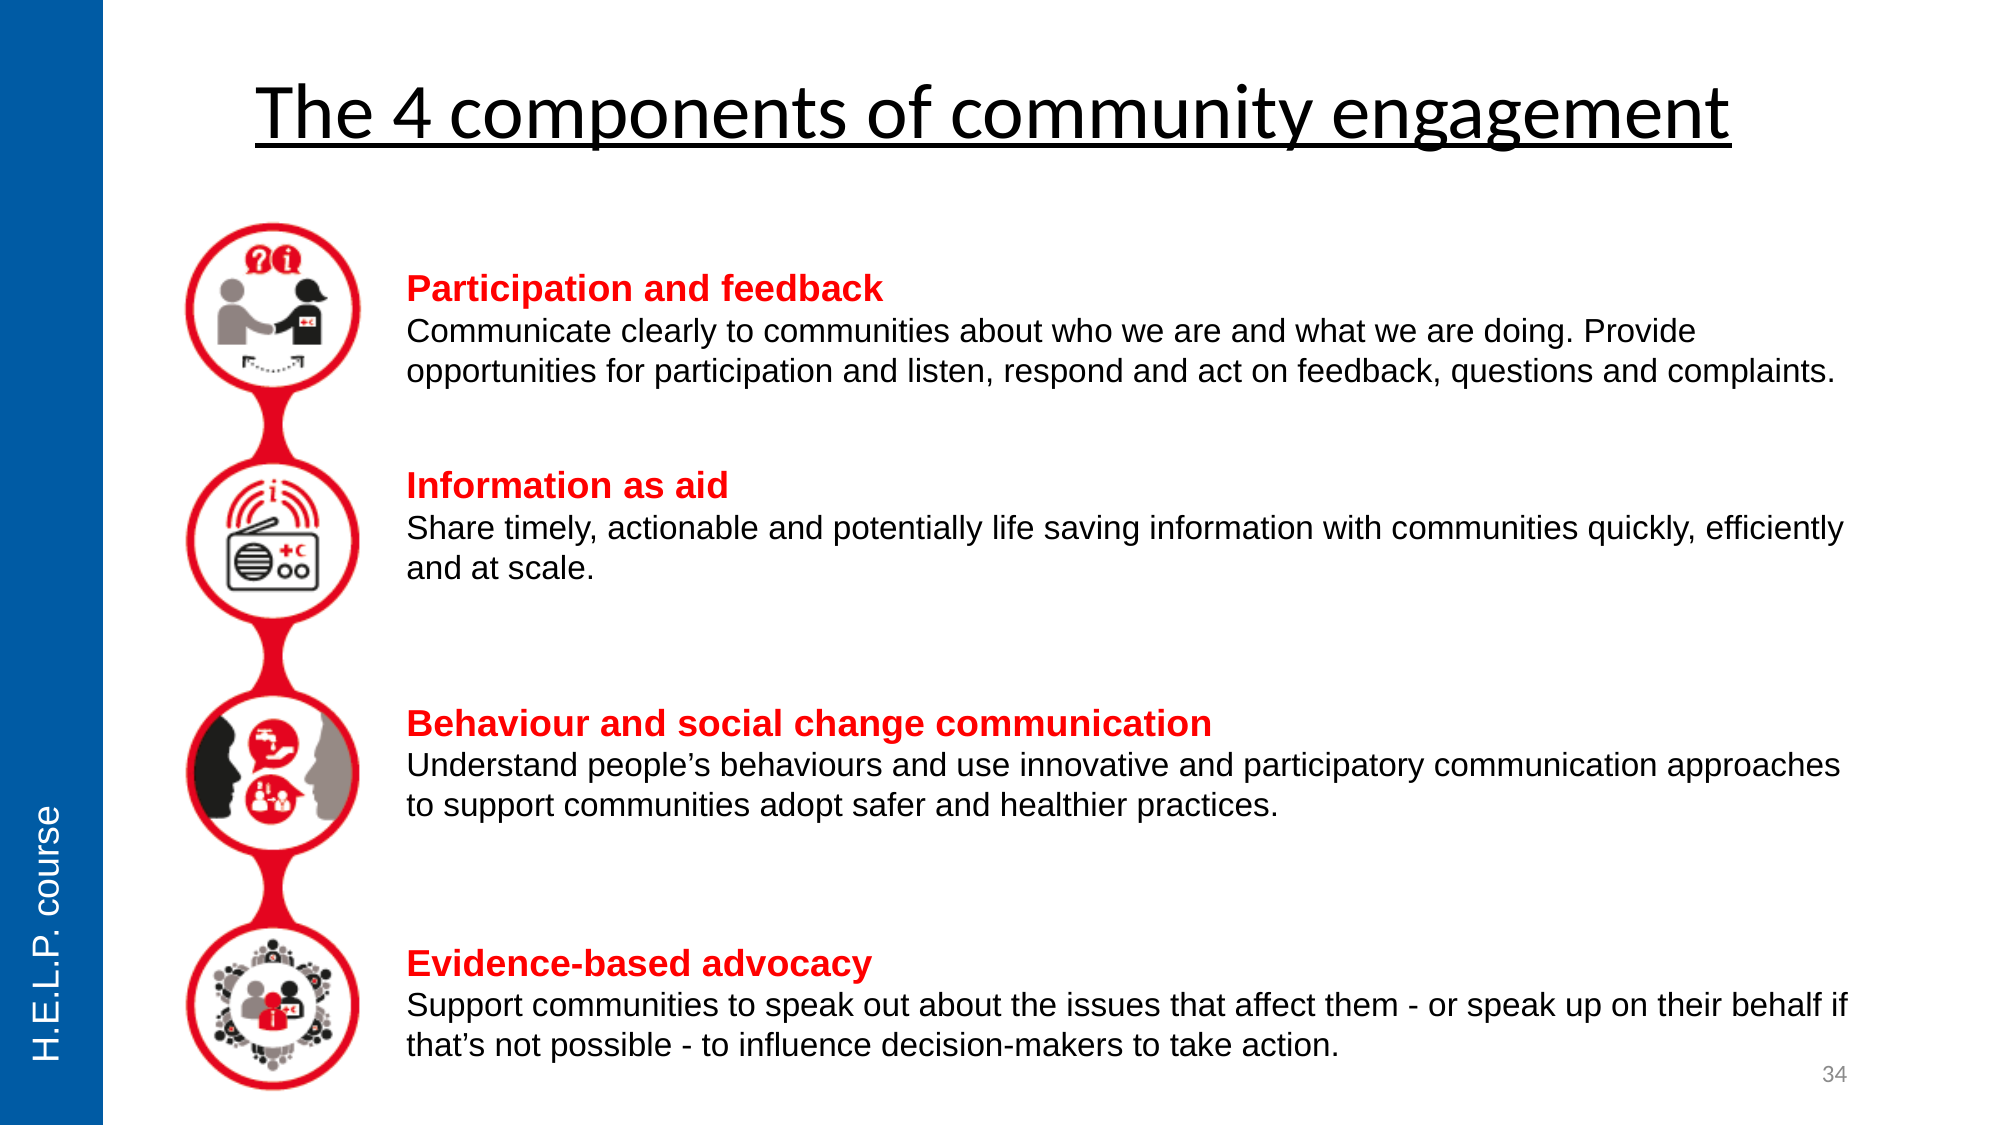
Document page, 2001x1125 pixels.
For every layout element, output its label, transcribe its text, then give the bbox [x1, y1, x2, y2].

text_box The 4 components of community engagement [240, 30, 1878, 195]
slide_number 34 [1412, 1042, 1863, 1103]
text_box H.E.L.P. course [13, 802, 90, 1079]
text_box Participation and feedback Communicate clearly to communities about who we are and what we are doing. Provide opportunities for participation and listen, respond and act on feedback, questions and complaints. Information as aid Share timely, actionable and potentially life saving information with communities quickly, efficiently and at scale. Behaviour and social change communication Understand people’s behaviours and use innovative and participatory communication approaches to support communities adopt safer and healthier practices. Evidence-based advocacy Support communities to speak out about the issues that affect them - or speak up on their behalf if that’s not possible - to influence decision-makers to take action. [391, 256, 1878, 1116]
picture [139, 215, 392, 1114]
text_box [0, 0, 104, 1125]
